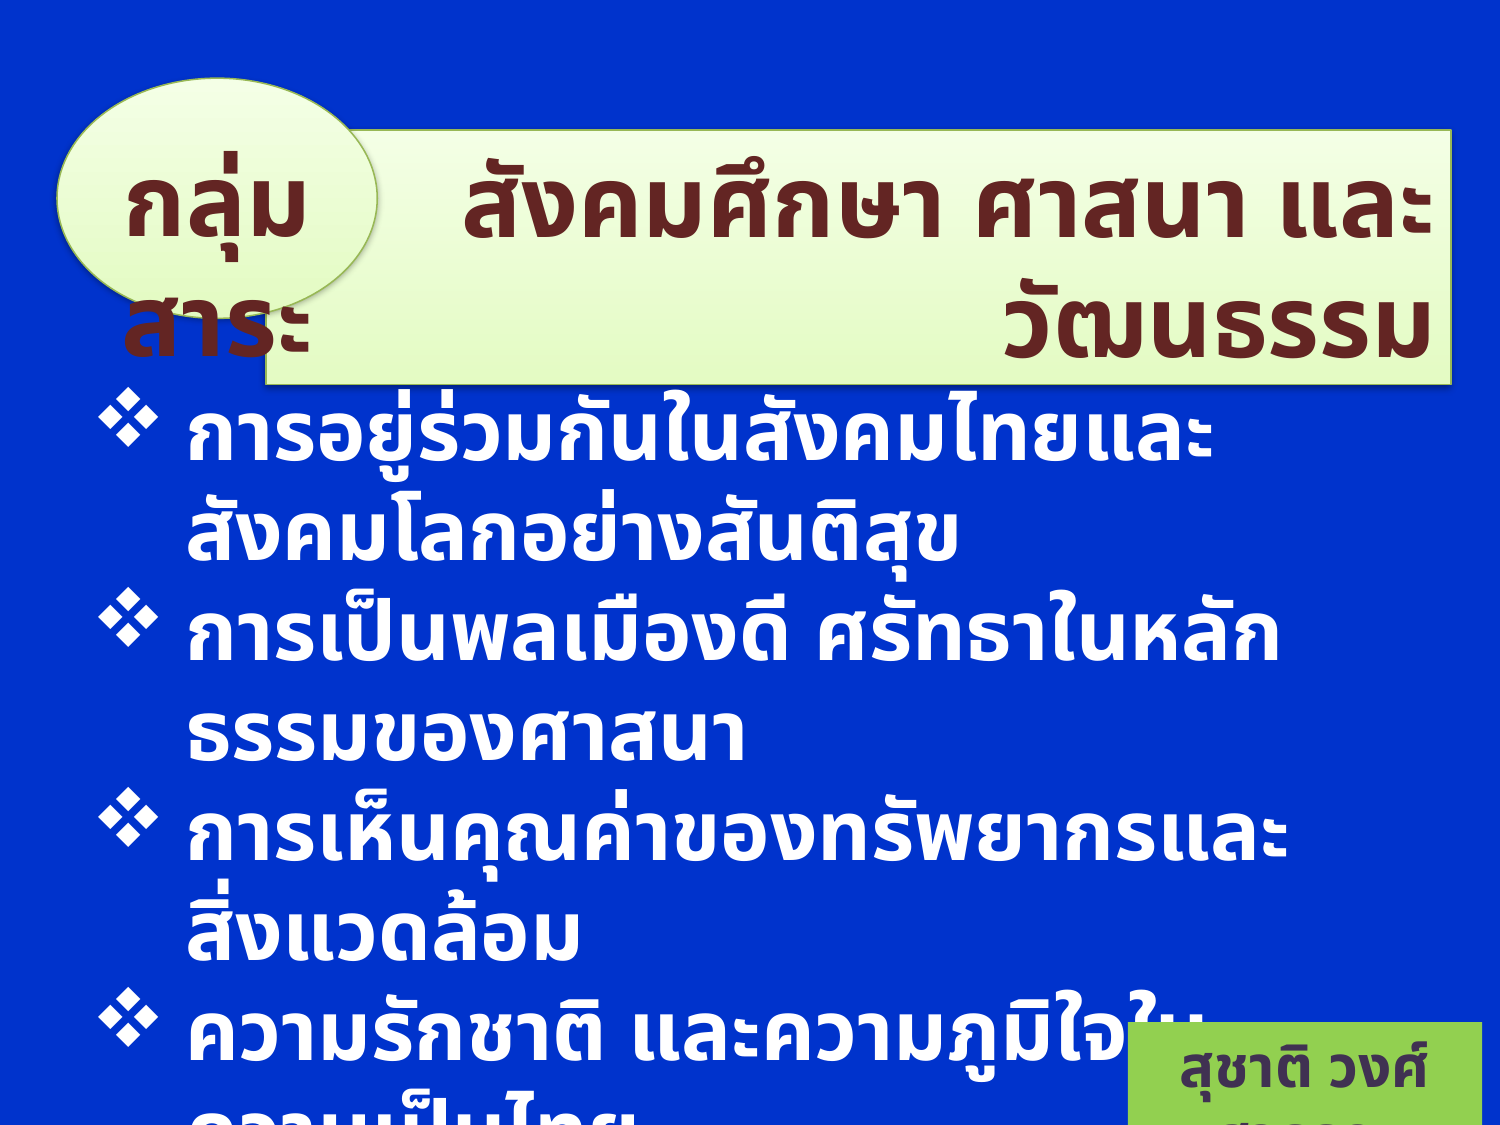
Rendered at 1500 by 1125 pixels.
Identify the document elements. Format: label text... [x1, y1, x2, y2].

text_box กลุ่มสาระ [57, 129, 378, 384]
text_box การอยู่ร่วมกันในสังคมไทยและสังคมโลกอย่างสันติสุข การเป็นพลเมืองดี ศรัทธาในหลักธรรมของศาสนา การเห็นคุณค่าของทรัพยากรและสิ่งแวดล้อม ความรักชาติ และความภูมิใจในความเป็นไทย [76, 370, 1394, 1125]
text_box [85, 77, 349, 129]
text_box สังคมศึกษา ศาสนา และวัฒนธรรม [378, 129, 1452, 385]
text_box สุชาติ วงศ์สุวรรณ [1127, 1022, 1483, 1125]
